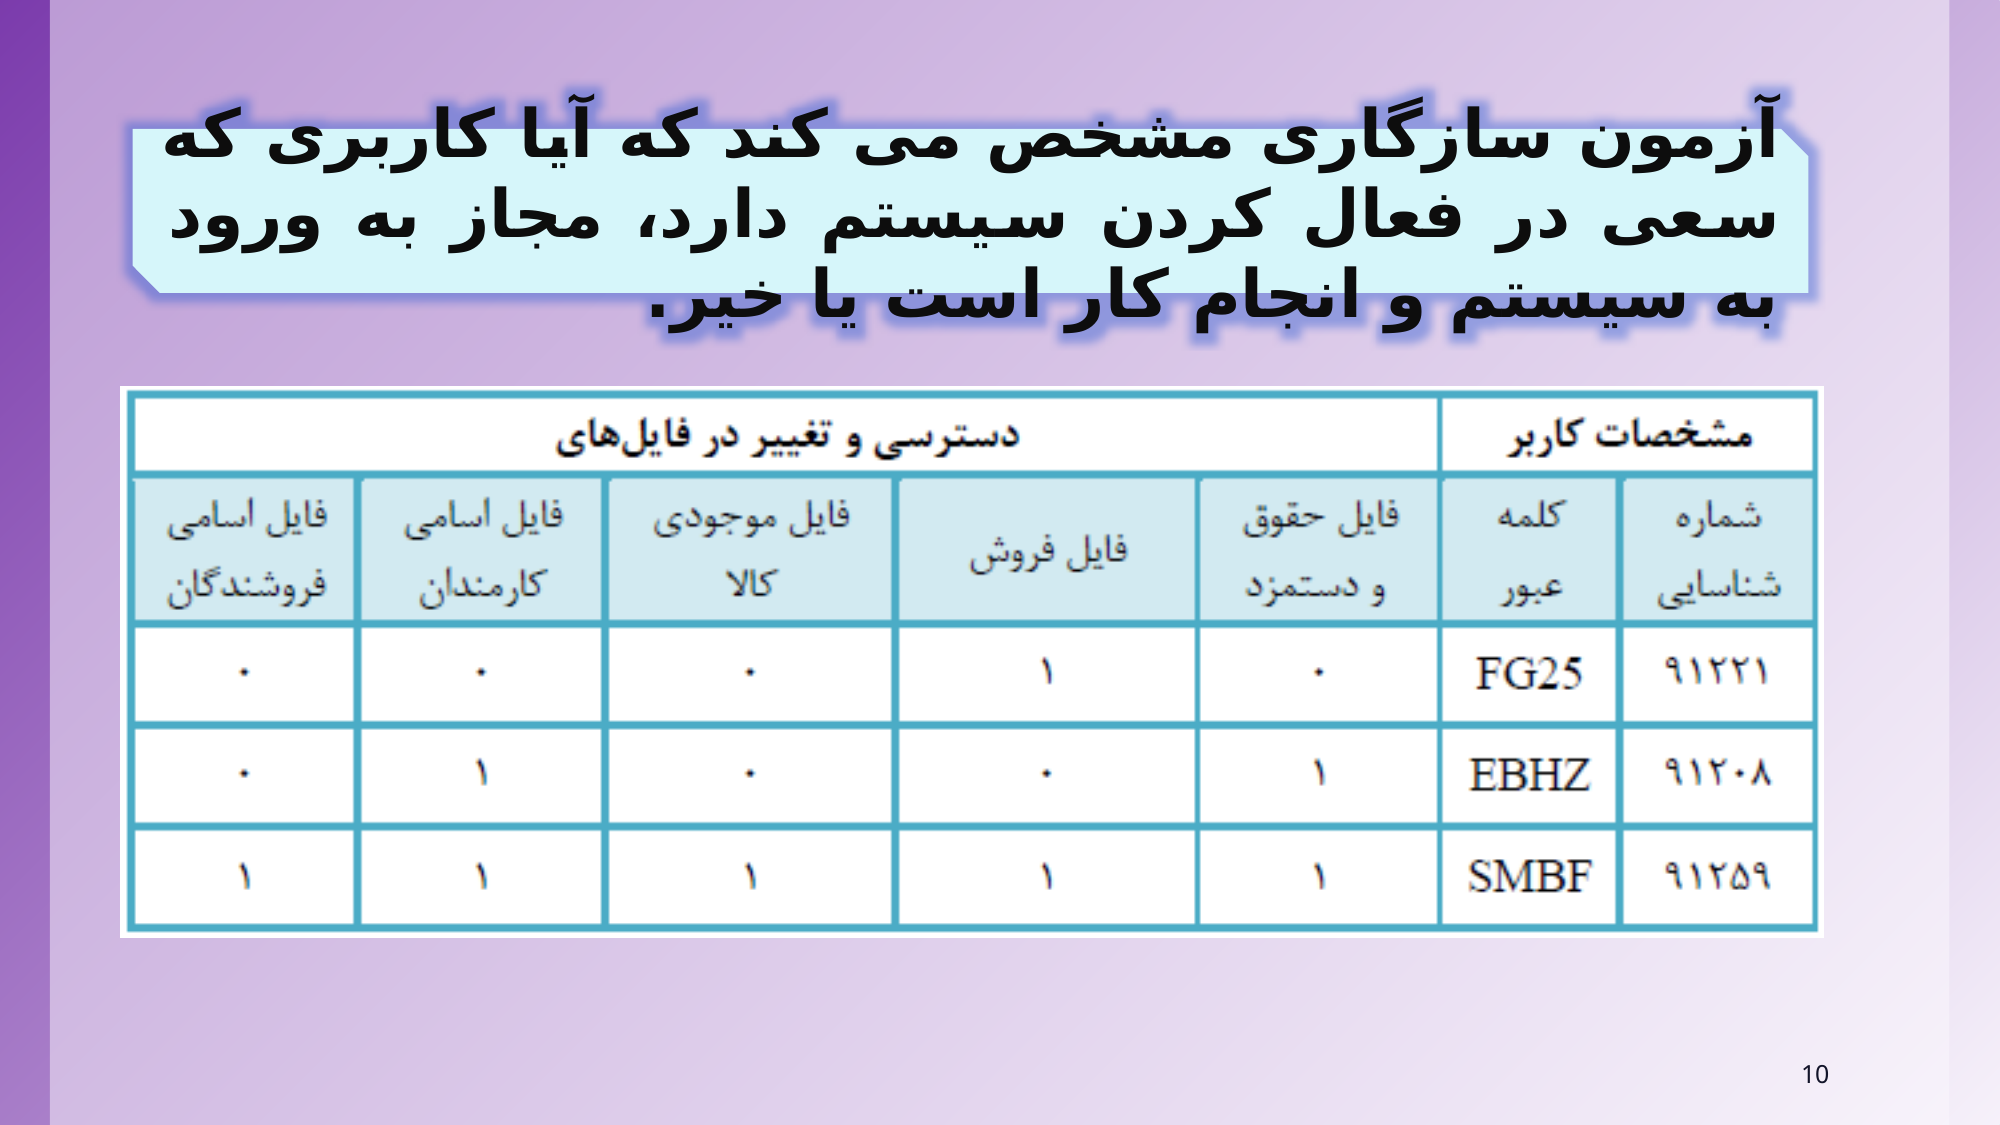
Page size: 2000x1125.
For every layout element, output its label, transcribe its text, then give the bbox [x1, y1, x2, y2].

slide_number 10 [1667, 1050, 1850, 1103]
text_box آزمون سازگاری مشخص می کند که آیا کاربری که سعی در فعال کردن سیستم دارد، مجاز به ورود به سیستم و انجام کار است یا خیر. [131, 127, 1810, 294]
picture [120, 386, 1824, 938]
